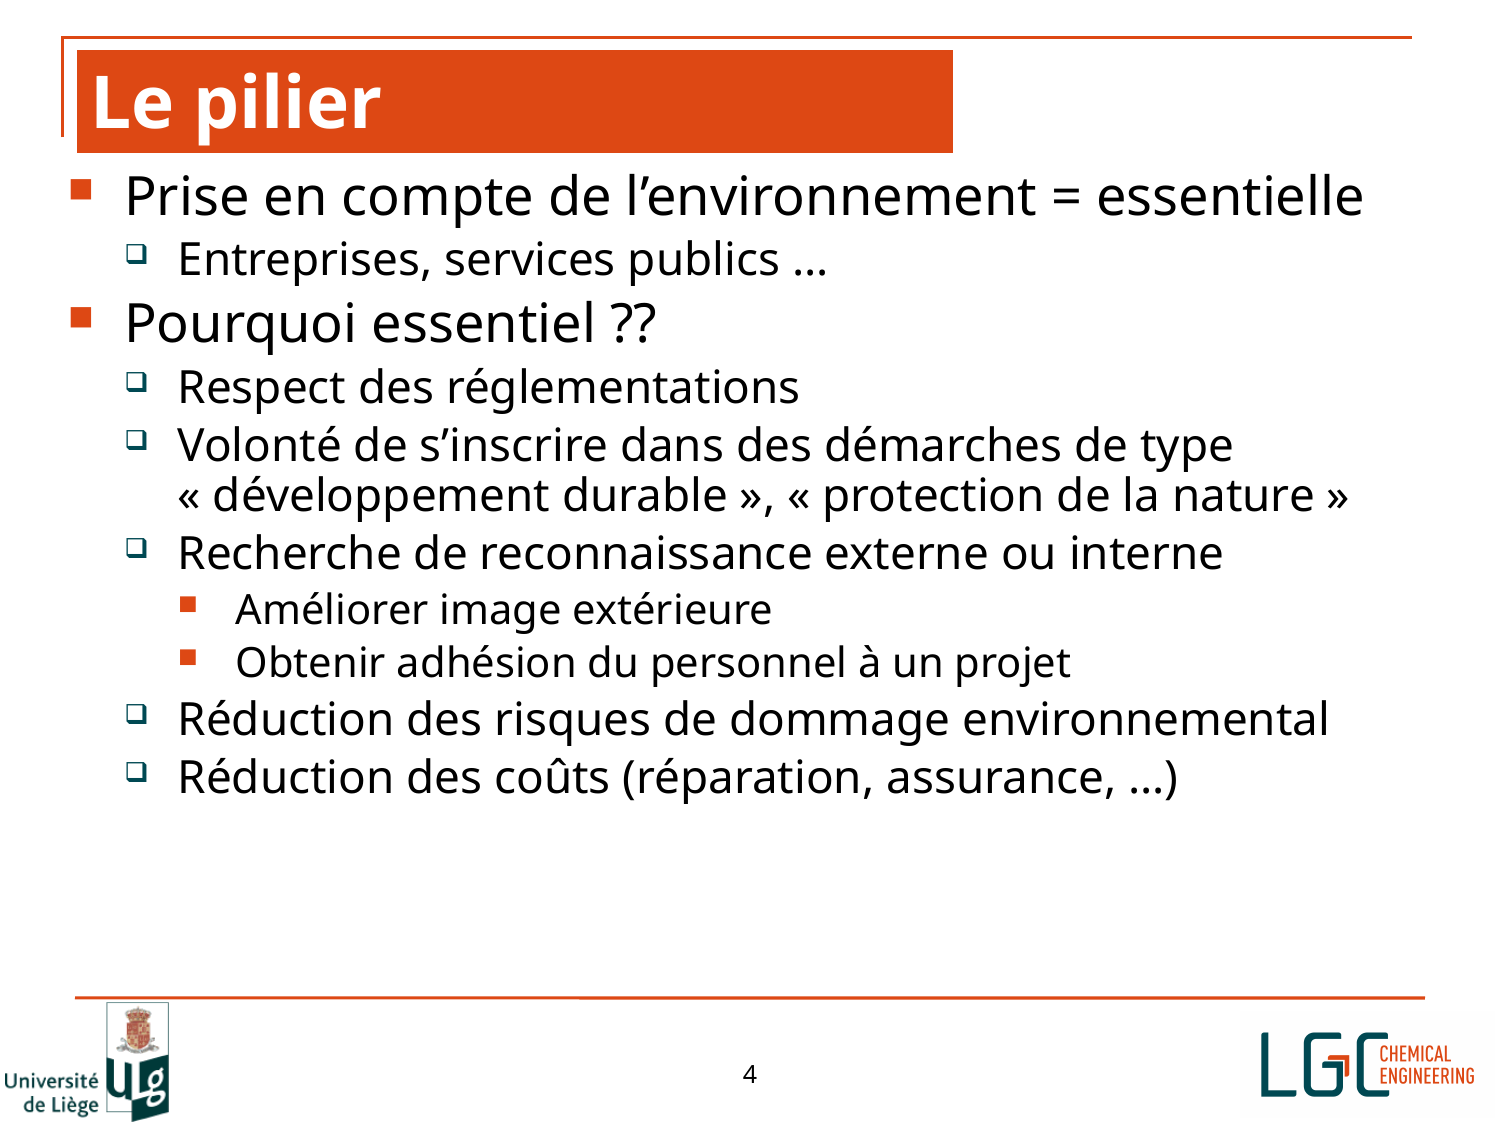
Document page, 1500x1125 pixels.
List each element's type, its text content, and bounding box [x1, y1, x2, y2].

text_box 4 [512, 1035, 988, 1100]
picture [5, 1002, 169, 1122]
title Le pilier « environnement » [73, 45, 958, 157]
text_box Prise en compte de l’environnement = essentielle Entreprises, services publics … Pourquoi essentiel ?? Respect des réglementations Volonté de s’inscrire dans des démarches de type « développement durable », « protection de la nature » Recherche de reconnaissance externe ou interne Améliorer image extérieure Obtenir adhésion du personnel à un projet Réduction des risques de dommage environnemental Réduction des coûts (réparation, assurance, …) [53, 160, 1459, 1035]
picture [1240, 1011, 1495, 1118]
